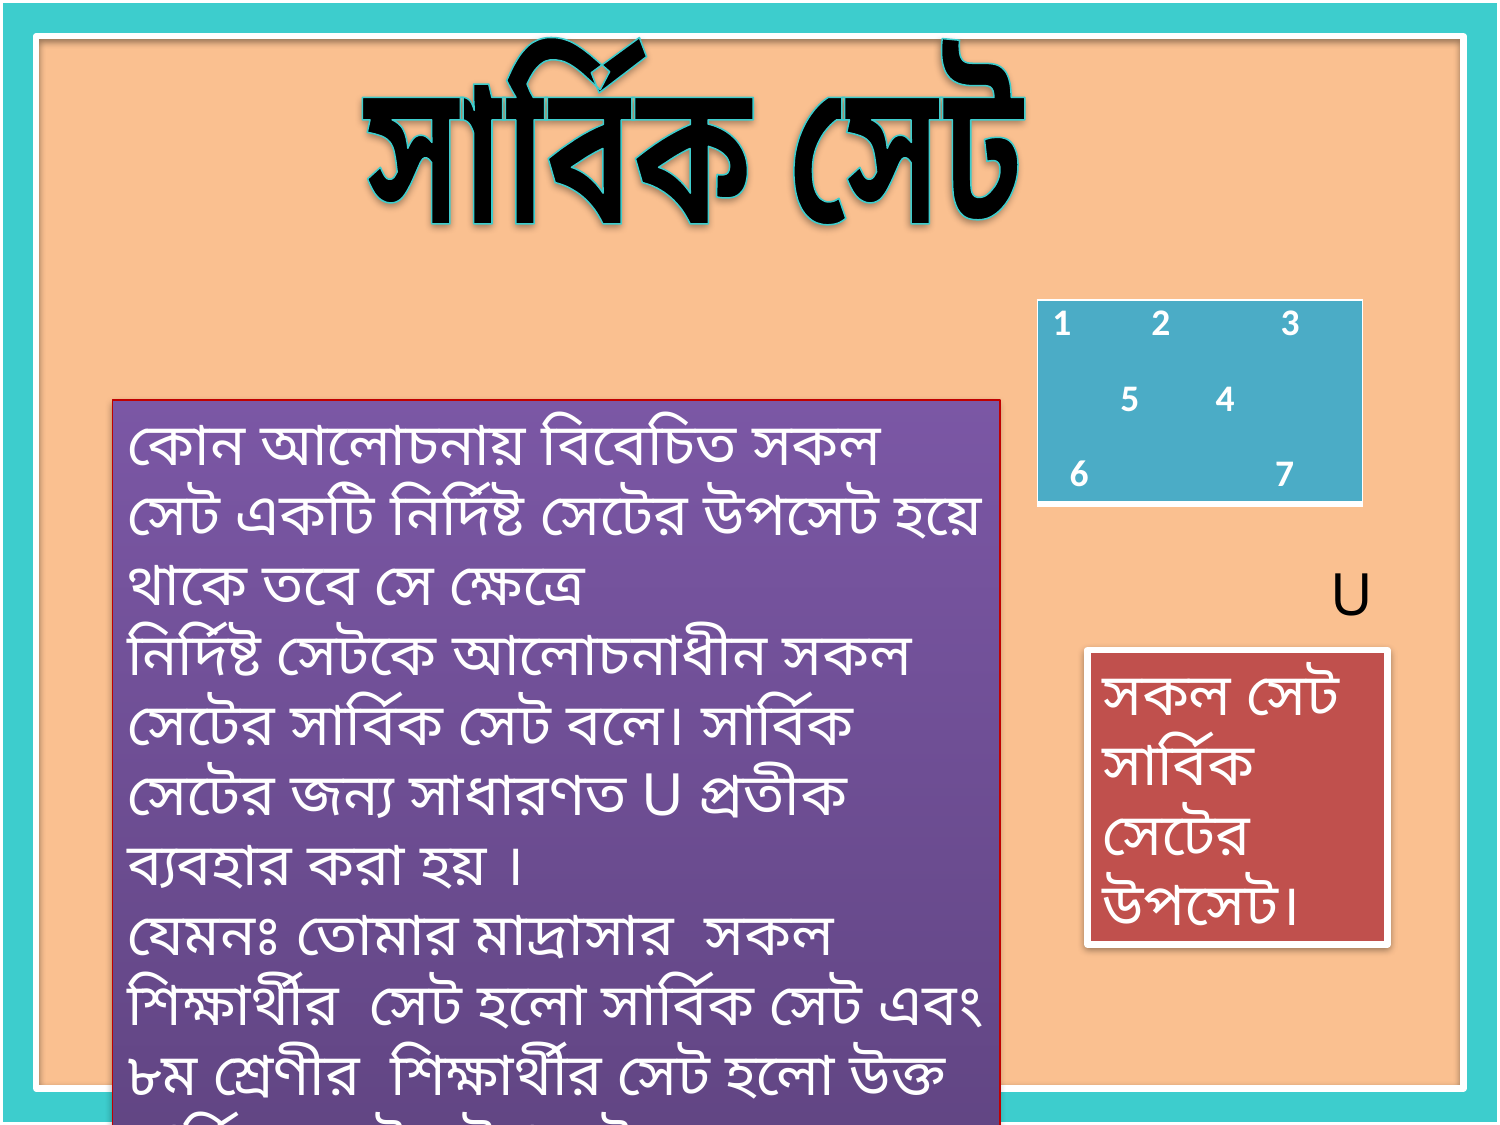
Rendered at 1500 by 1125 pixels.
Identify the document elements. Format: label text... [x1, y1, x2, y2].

text_box U [1315, 549, 1389, 635]
text_box সকল সেট সার্বিক সেটের উপসেট। [1084, 647, 1391, 948]
text_box [0, 0, 1500, 1125]
text_box সার্বিক সেট [361, 36, 755, 225]
text_box সার্বিক সেট [793, 37, 1026, 226]
table_header 2 3 5 4 6 7 [1038, 301, 1362, 501]
text_box কোন আলোচনায় বিবেচিত সকল সেট একটি নির্দিষ্ট সেটের উপসেট হয়ে থাকে তবে সে ক্ষেত্রে নির্দিষ্ট সেটকে আলোচনাধীন সকল সেটের সার্বিক সেট বলে। সার্বিক সেটের জন্য সাধারণত U প্রতীক ব্যবহার করা হয় । যেমনঃ তোমার মাদ্রাসার সকল শিক্ষার্থীর সেট হলো সার্বিক সেট এবং ৮ম শ্রেণীর শিক্ষার্থীর সেট হলো উক্ত সার্বিক সেটের উপসেট । [112, 399, 1001, 1125]
